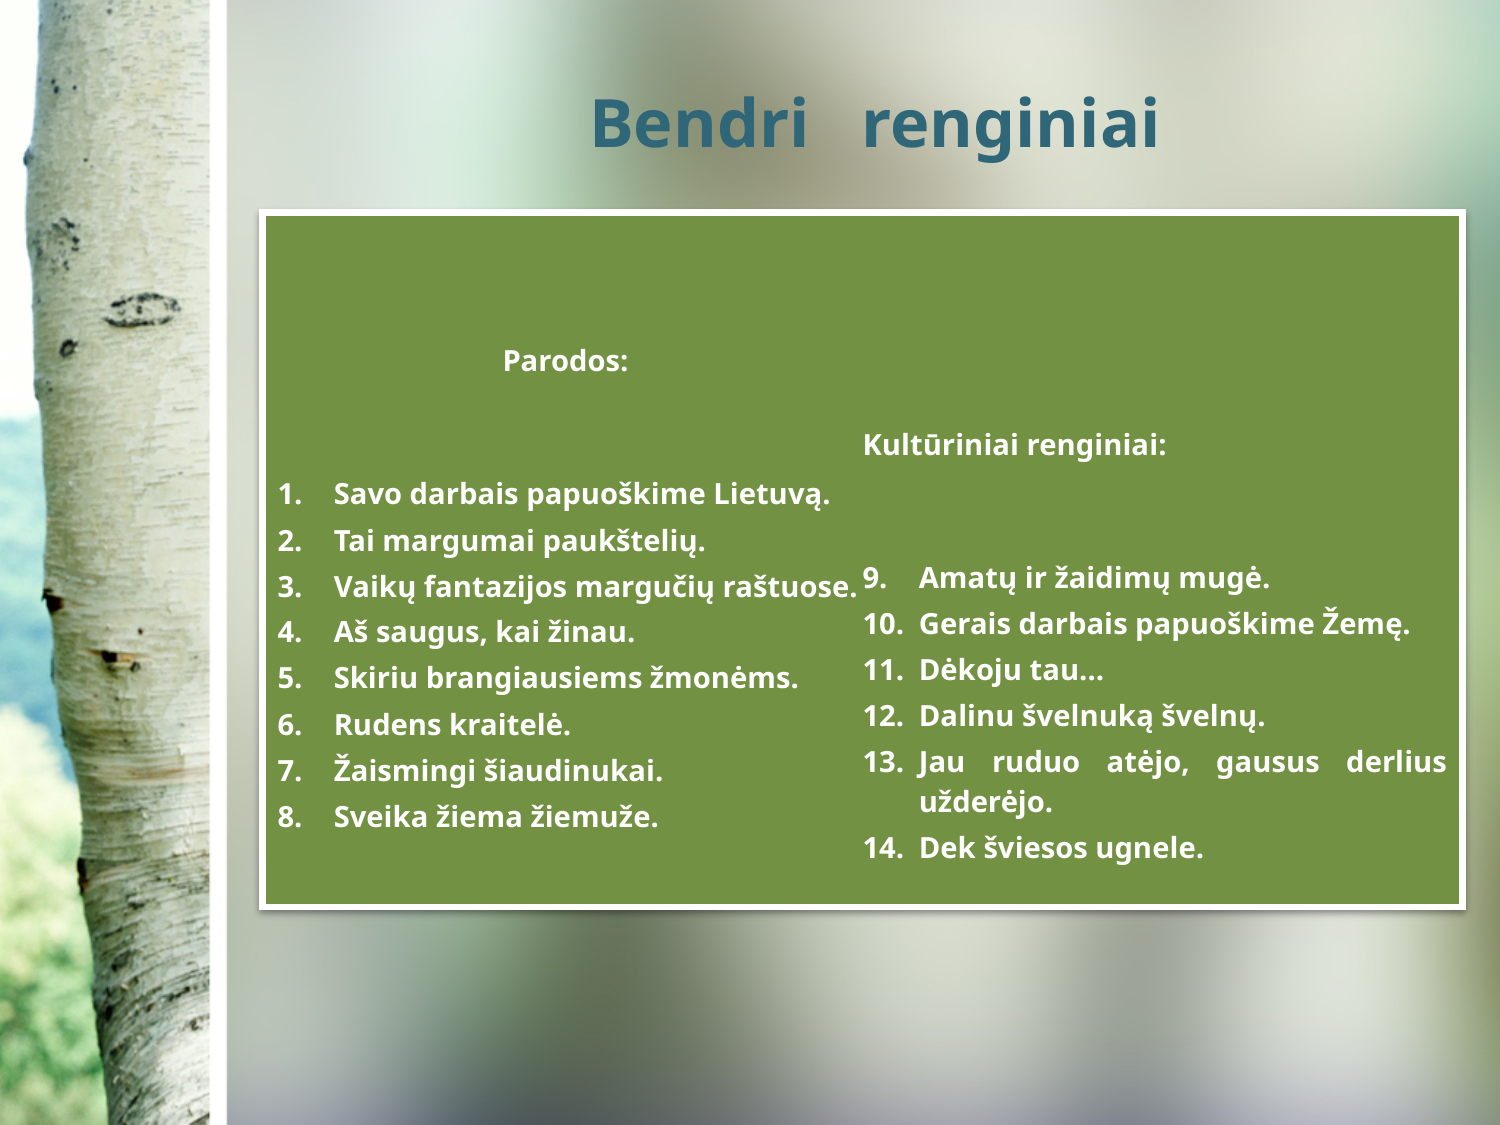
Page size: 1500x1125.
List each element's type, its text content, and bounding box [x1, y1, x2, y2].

picture [0, 0, 1500, 1125]
title Bendri renginiai [274, 62, 1476, 181]
list Parodos: Savo darbais papuoškime Lietuvą. Tai margumai paukštelių. Vaikų fantazijos margučių raštuose. Aš saugus, kai žinau. Skiriu brangiausiems žmonėms. Rudens kraitelė. Žaismingi šiaudinukai. Sveika žiema žiemuže. Kultūriniai renginiai: Amatų ir žaidimų mugė. Gerais darbais papuoškime Žemę. Dėkoju tau... Dalinu švelnuką švelnų. Jau ruduo atėjo, gausus derlius užderėjo. Dek šviesos ugnele. [259, 209, 1466, 910]
